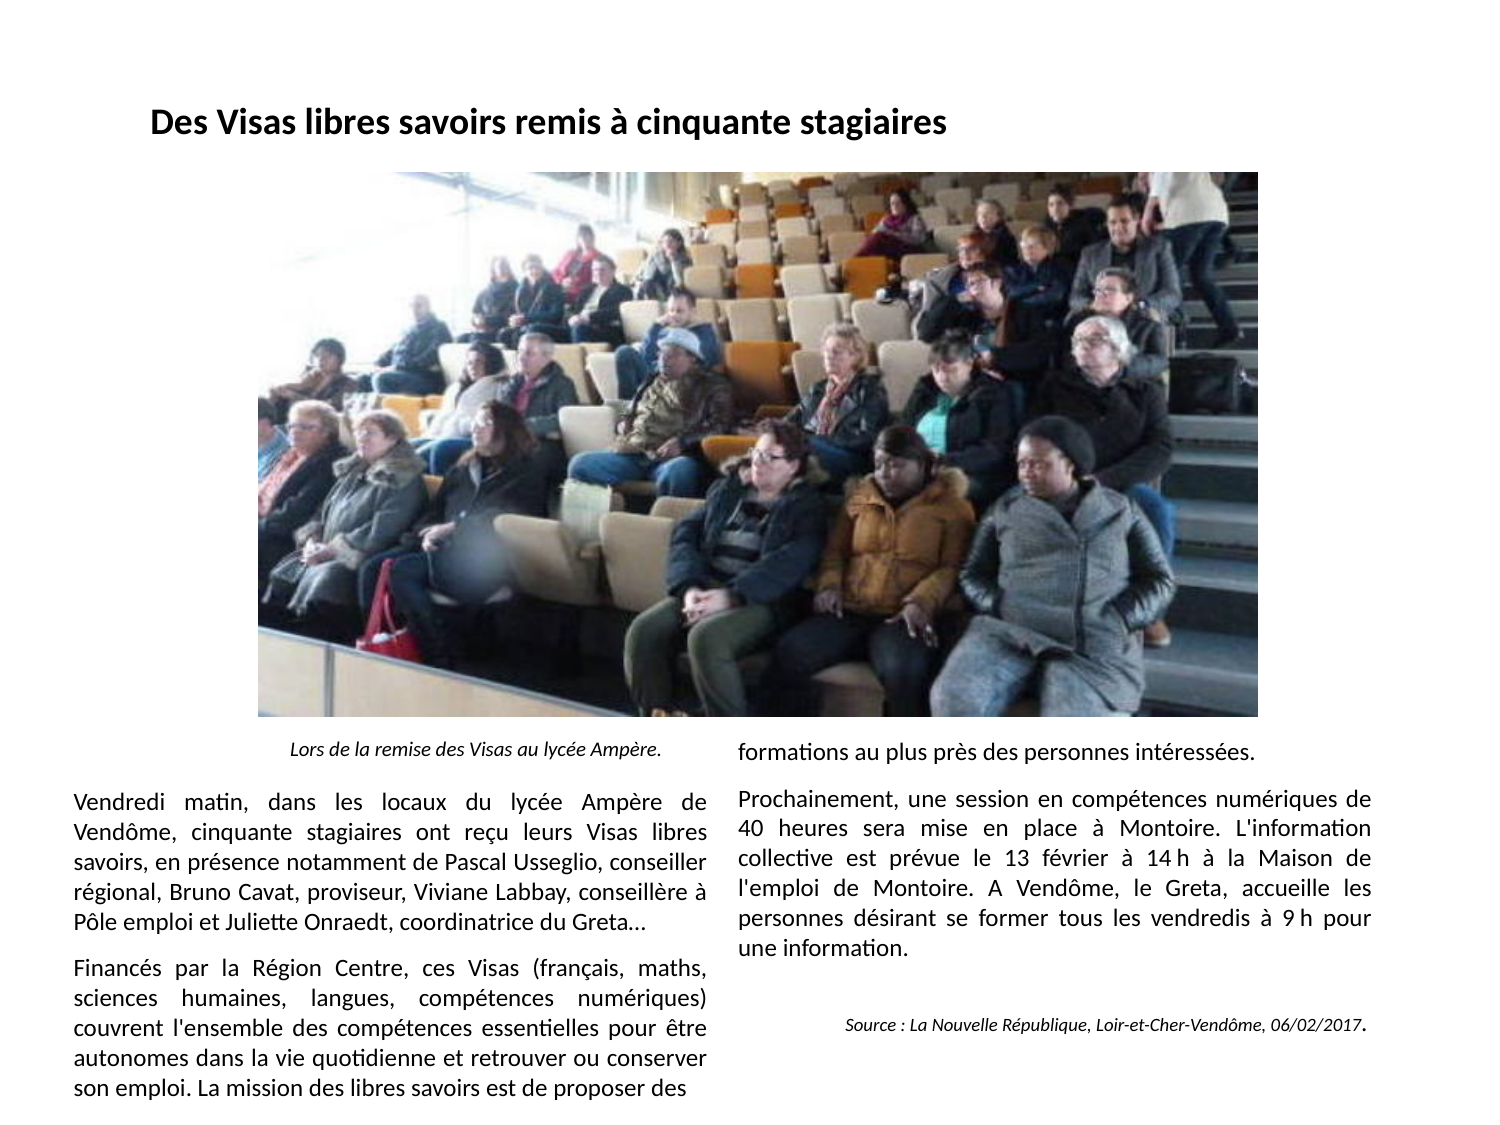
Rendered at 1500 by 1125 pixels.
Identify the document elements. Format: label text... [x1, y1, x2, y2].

text_box Des Visas libres savoirs remis à cinquante stagiaires [135, 89, 1317, 150]
picture [257, 172, 1259, 717]
text_box Lors de la remise des Visas au lycée Ampère. Vendredi matin, dans les locaux du lycée Ampère de Vendôme, cinquante stagiaires ont reçu leurs Visas libres savoirs, en présence notamment de Pascal Usseglio, conseiller régional, Bruno Cavat, proviseur, Viviane Labbay, conseillère à Pôle emploi et Juliette Onraedt, coordinatrice du Greta… Financés par la Région Centre, ces Visas (français, maths, sciences humaines, langues, compétences numériques) couvrent l'ensemble des compétences essentielles pour être autonomes dans la vie quotidienne et retrouver ou conserver son emploi. La mission des libres savoirs est de proposer des formations au plus près des personnes intéressées. Prochainement, une session en compétences numériques de 40 heures sera mise en place à Montoire. L'information collective est prévue le 13 février à 14 h à la Maison de l'emploi de Montoire. A Vendôme, le Greta, accueille les personnes désirant se former tous les vendredis à 9 h pour une information. Source : La Nouvelle République, Loir-et-Cher-Vendôme, 06/02/2017. [58, 728, 1388, 1125]
